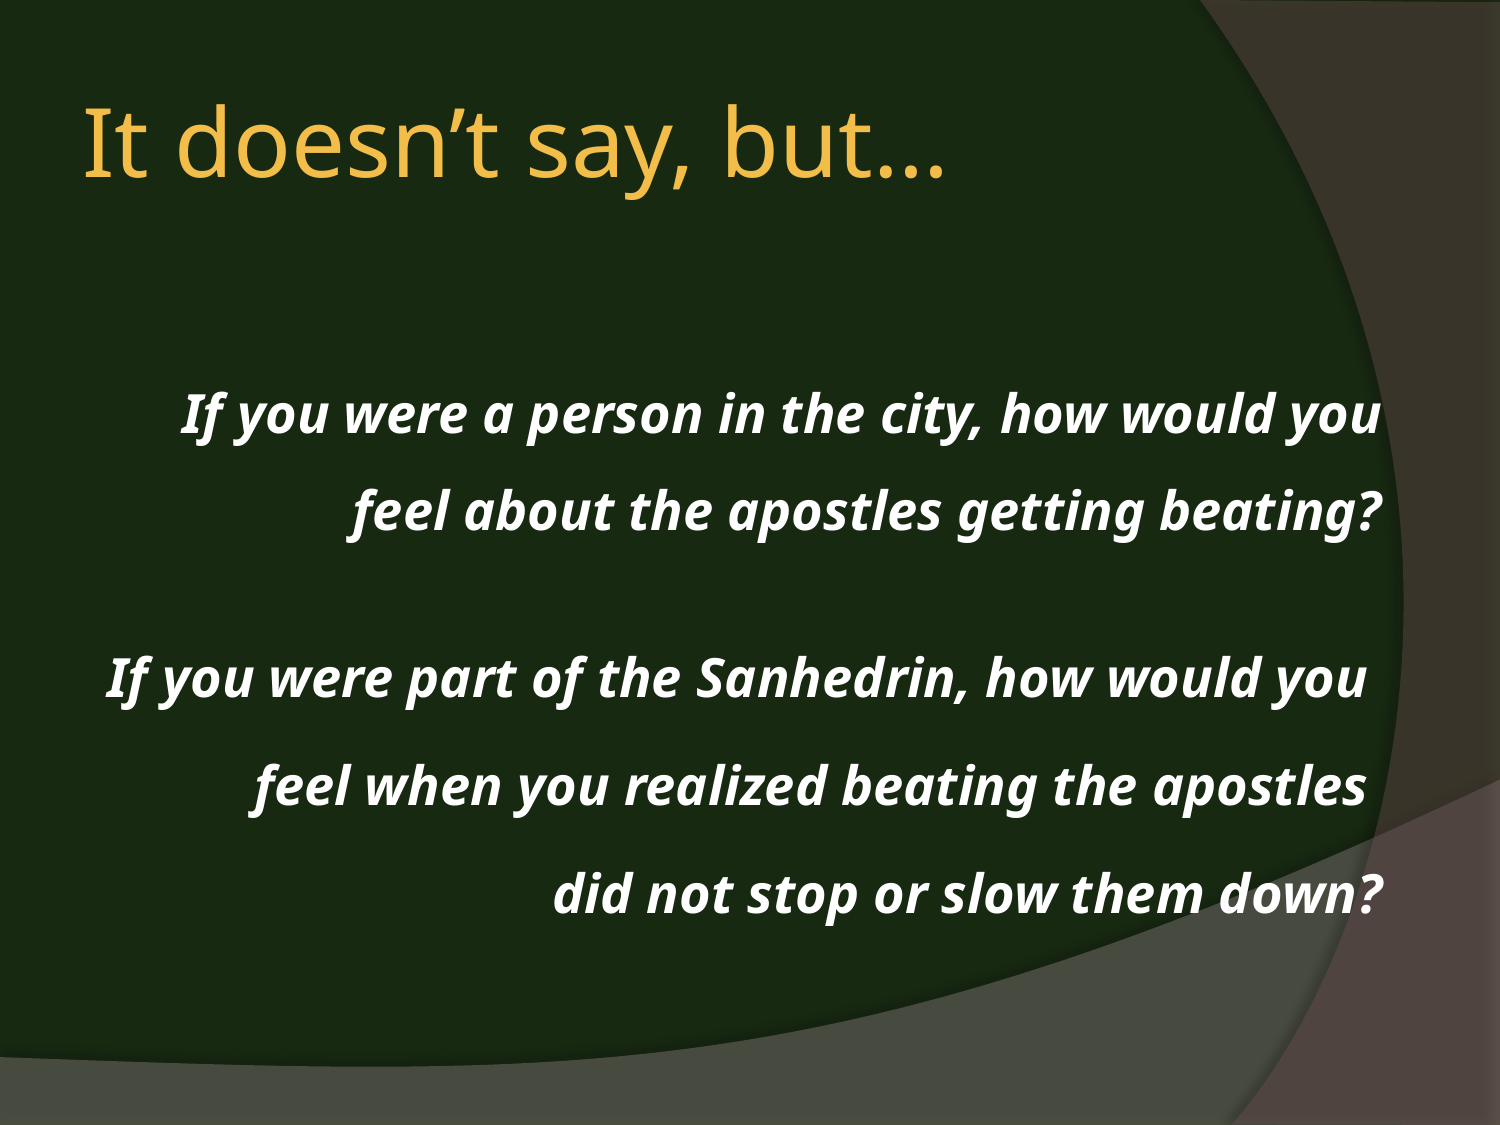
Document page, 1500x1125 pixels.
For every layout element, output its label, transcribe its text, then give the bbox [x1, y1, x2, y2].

title It doesn’t say, but… [75, 45, 1300, 233]
list If you were a person in the city, how would you feel about the apostles getting beating? If you were part of the Sanhedrin, how would you feel when you realized beating the apostles did not stop or slow them down? [75, 339, 1399, 1082]
